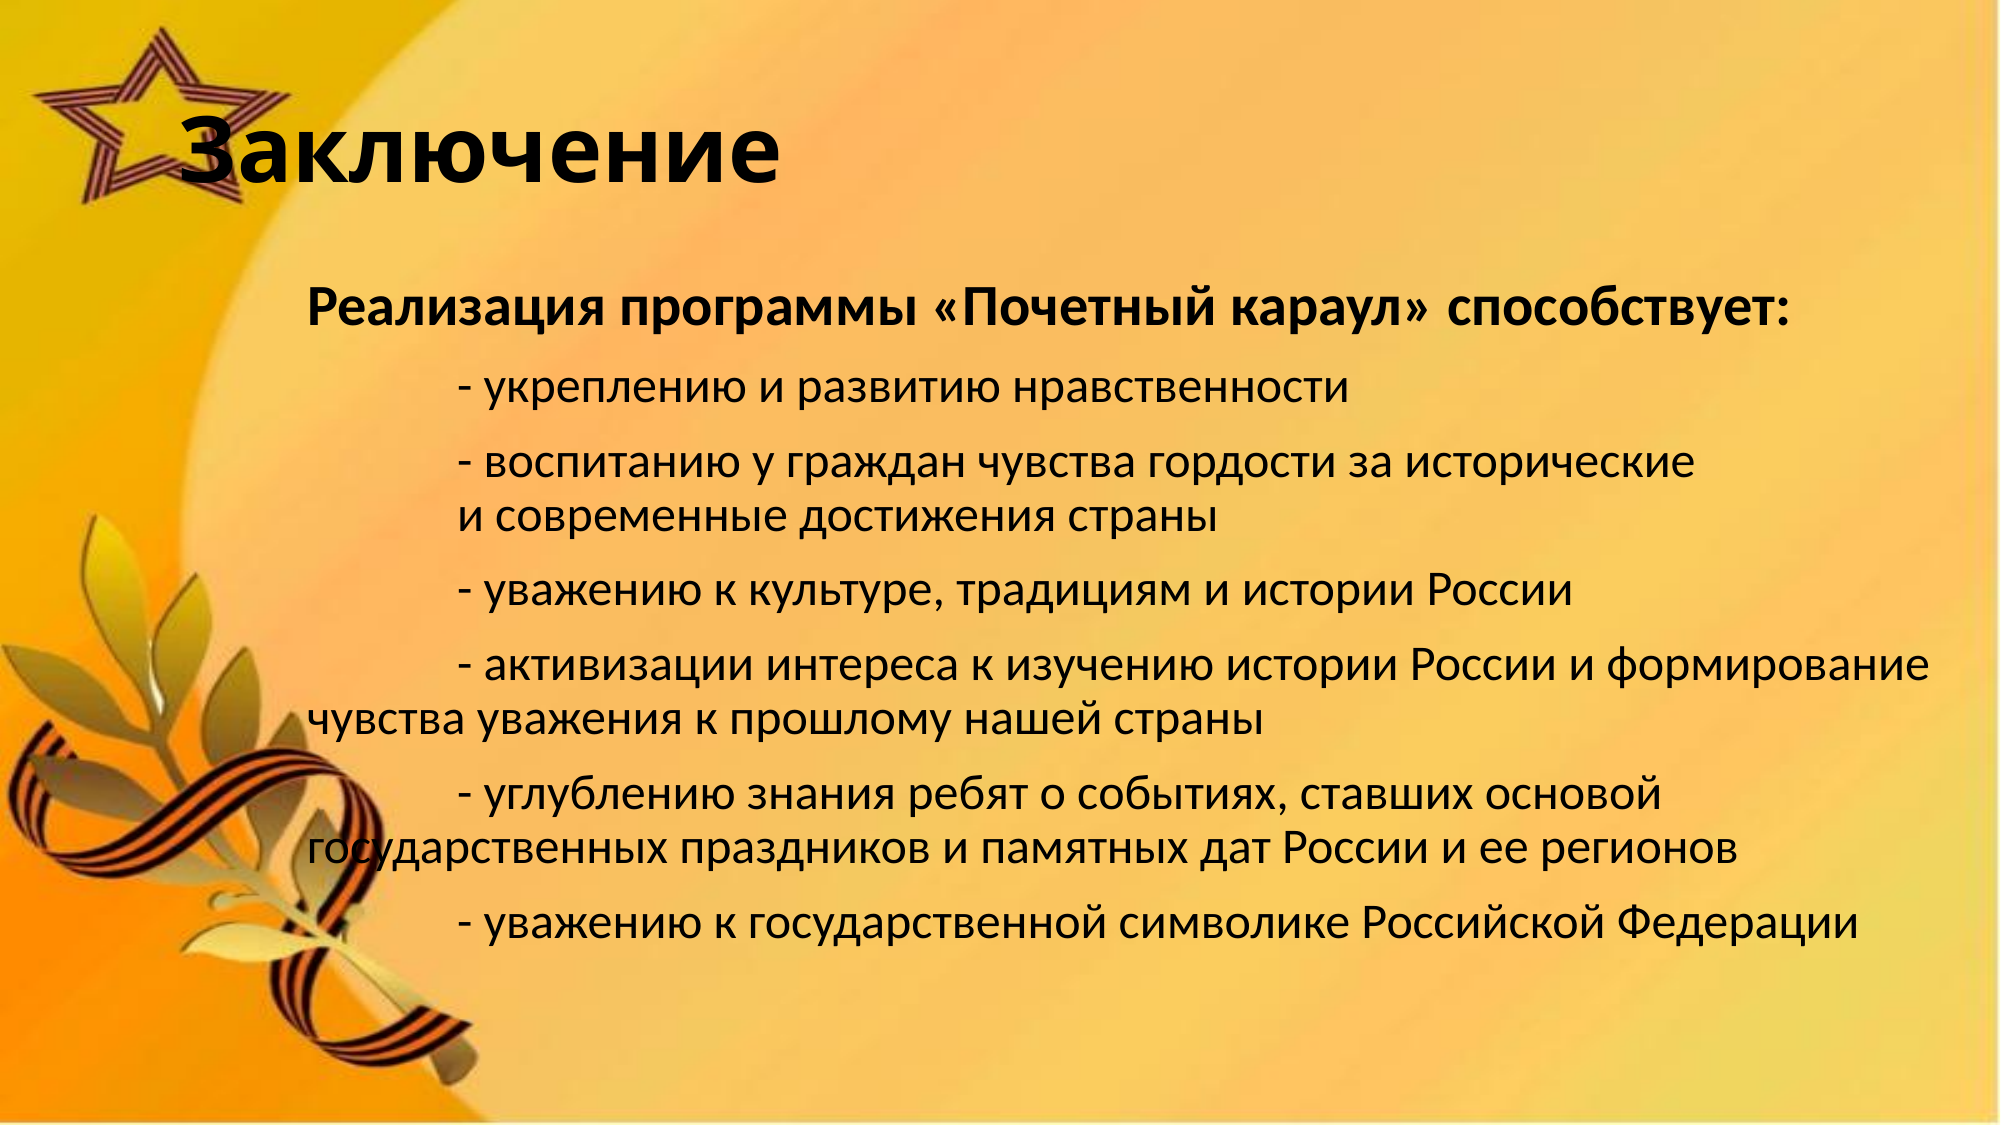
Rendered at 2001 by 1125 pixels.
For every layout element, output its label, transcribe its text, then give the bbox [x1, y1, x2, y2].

picture [0, 0, 2001, 1125]
title Заключение [162, 44, 1888, 262]
list Реализация программы «Почетный караул» способствует: - укреплению и развитию нравственности - воспитанию у граждан чувства гордости за исторические и современные достижения страны - уважению к культуре, традициям и истории России - активизации интереса к изучению истории России и формирование чувства уважения к прошлому нашей страны - углублению знания ребят о событиях, ставших основой государственных праздников и памятных дат России и ее регионов - уважению к государственной символике Российской Федерации [292, 267, 2000, 997]
